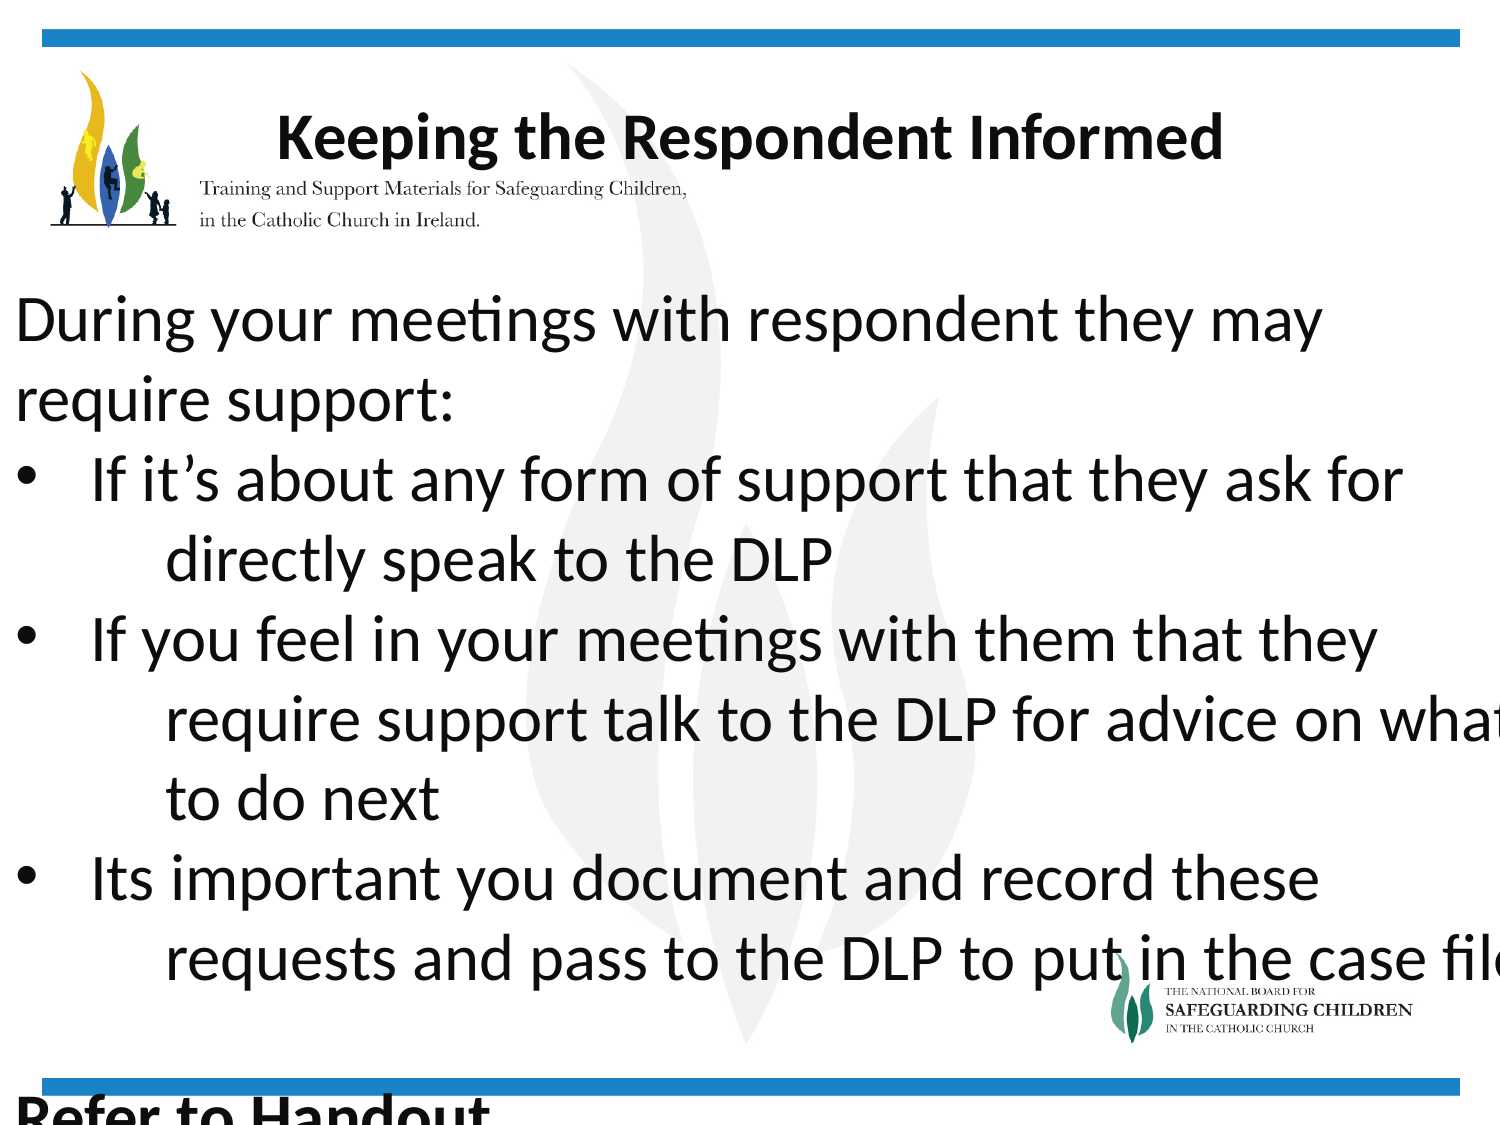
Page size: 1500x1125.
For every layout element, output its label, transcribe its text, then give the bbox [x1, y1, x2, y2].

text_box Keeping the Respondent Informed [263, 5, 1241, 180]
text_box During your meetings with respondent they may require support: If it’s about any form of support that they ask for directly speak to the DLP If you feel in your meetings with them that they require support talk to the DLP for advice on what to do next Its important you document and record these requests and pass to the DLP to put in the case file Refer to Handout [0, 267, 1500, 1125]
picture [0, 0, 1500, 267]
